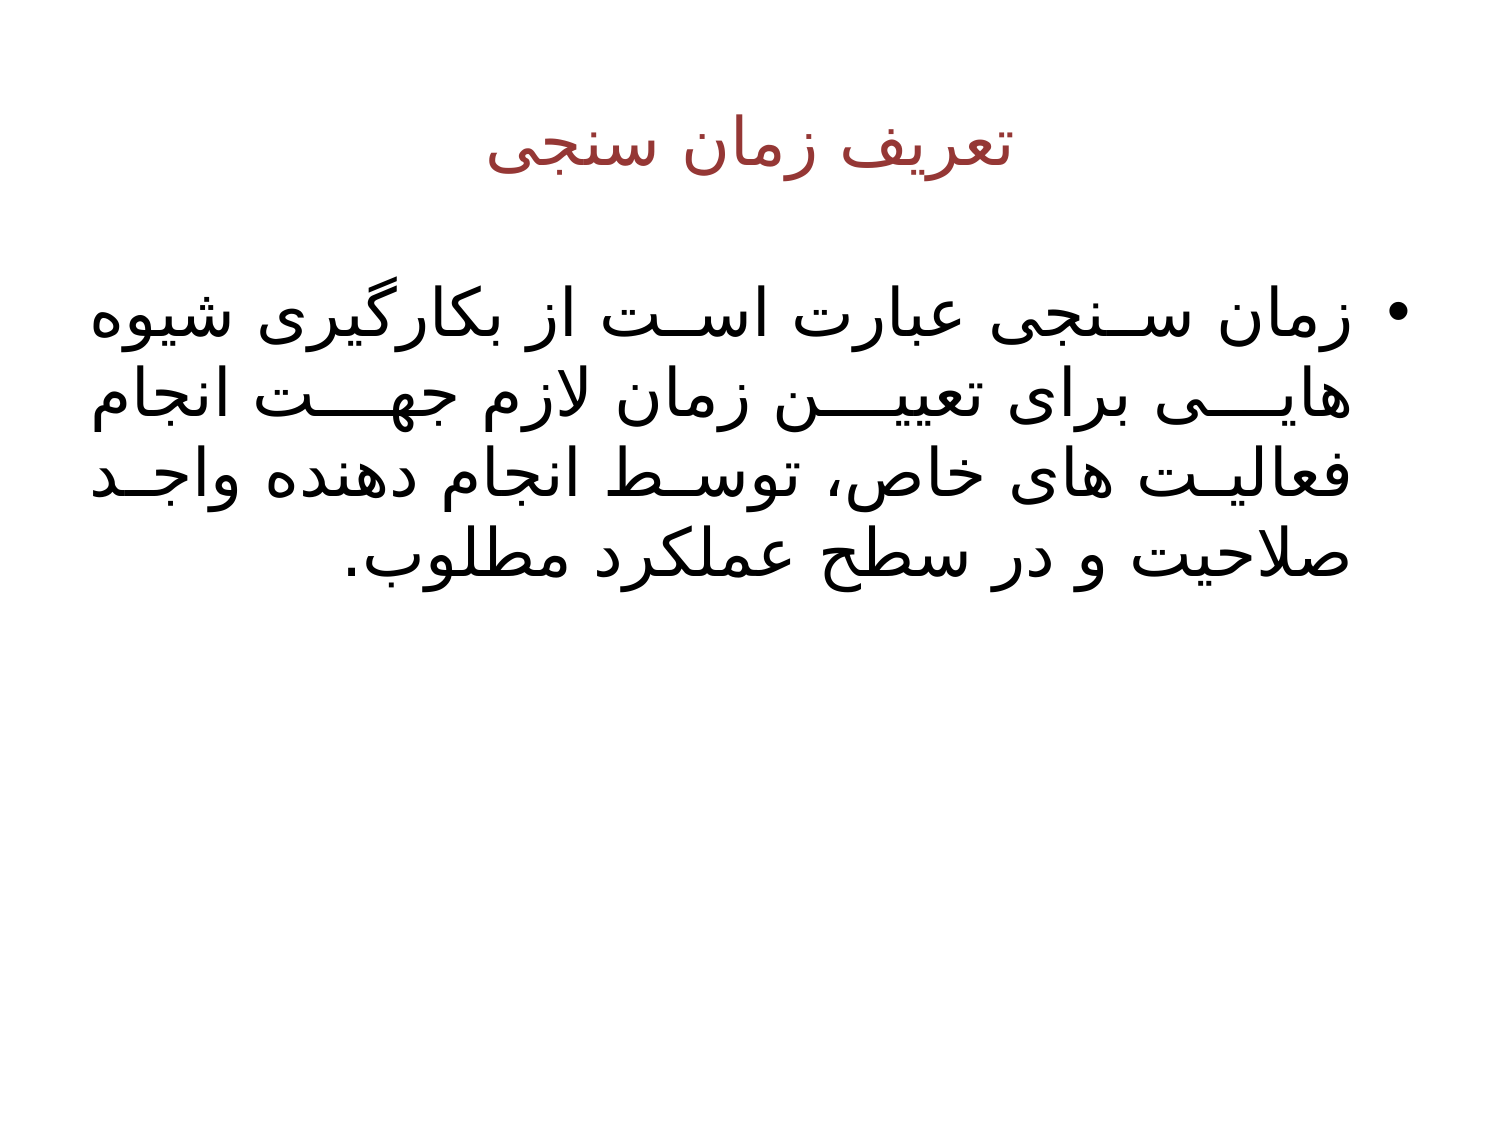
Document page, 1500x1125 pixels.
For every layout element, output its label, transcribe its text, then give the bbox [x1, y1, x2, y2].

title تعریف زمان سنجی [75, 45, 1425, 233]
list زمان سنجی عبارت است از بکارگیری شیوه هایی برای تعیین زمان لازم جهت انجام فعالیت های خاص، توسط انجام دهنده واجد صلاحیت و در سطح عملکرد مطلوب. [75, 262, 1425, 1005]
